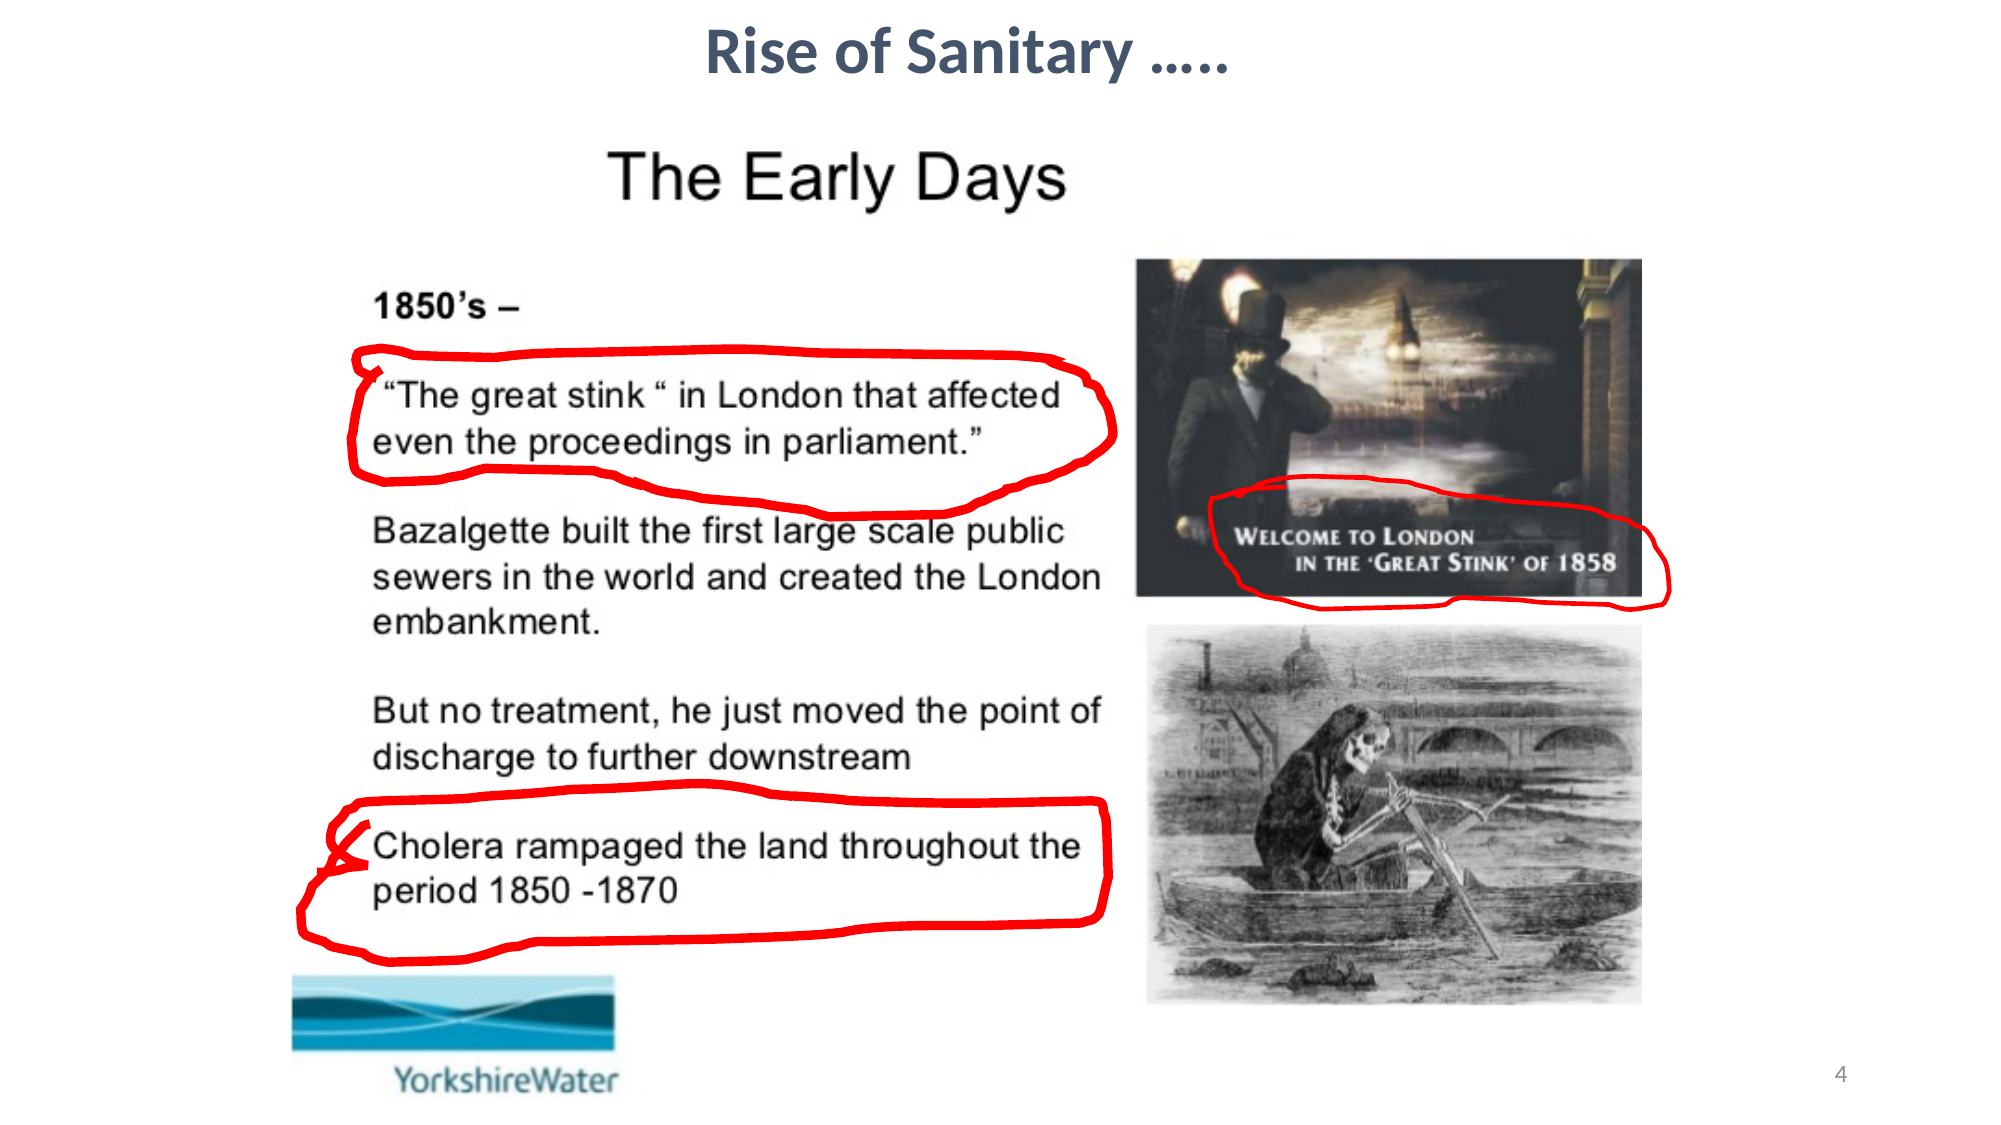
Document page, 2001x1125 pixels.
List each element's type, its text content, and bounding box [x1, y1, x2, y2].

picture [291, 87, 1642, 1100]
text_box Rise of Sanitary ….. [425, 0, 1513, 87]
text_box [1642, 527, 1670, 609]
slide_number 4 [1412, 1042, 1863, 1103]
